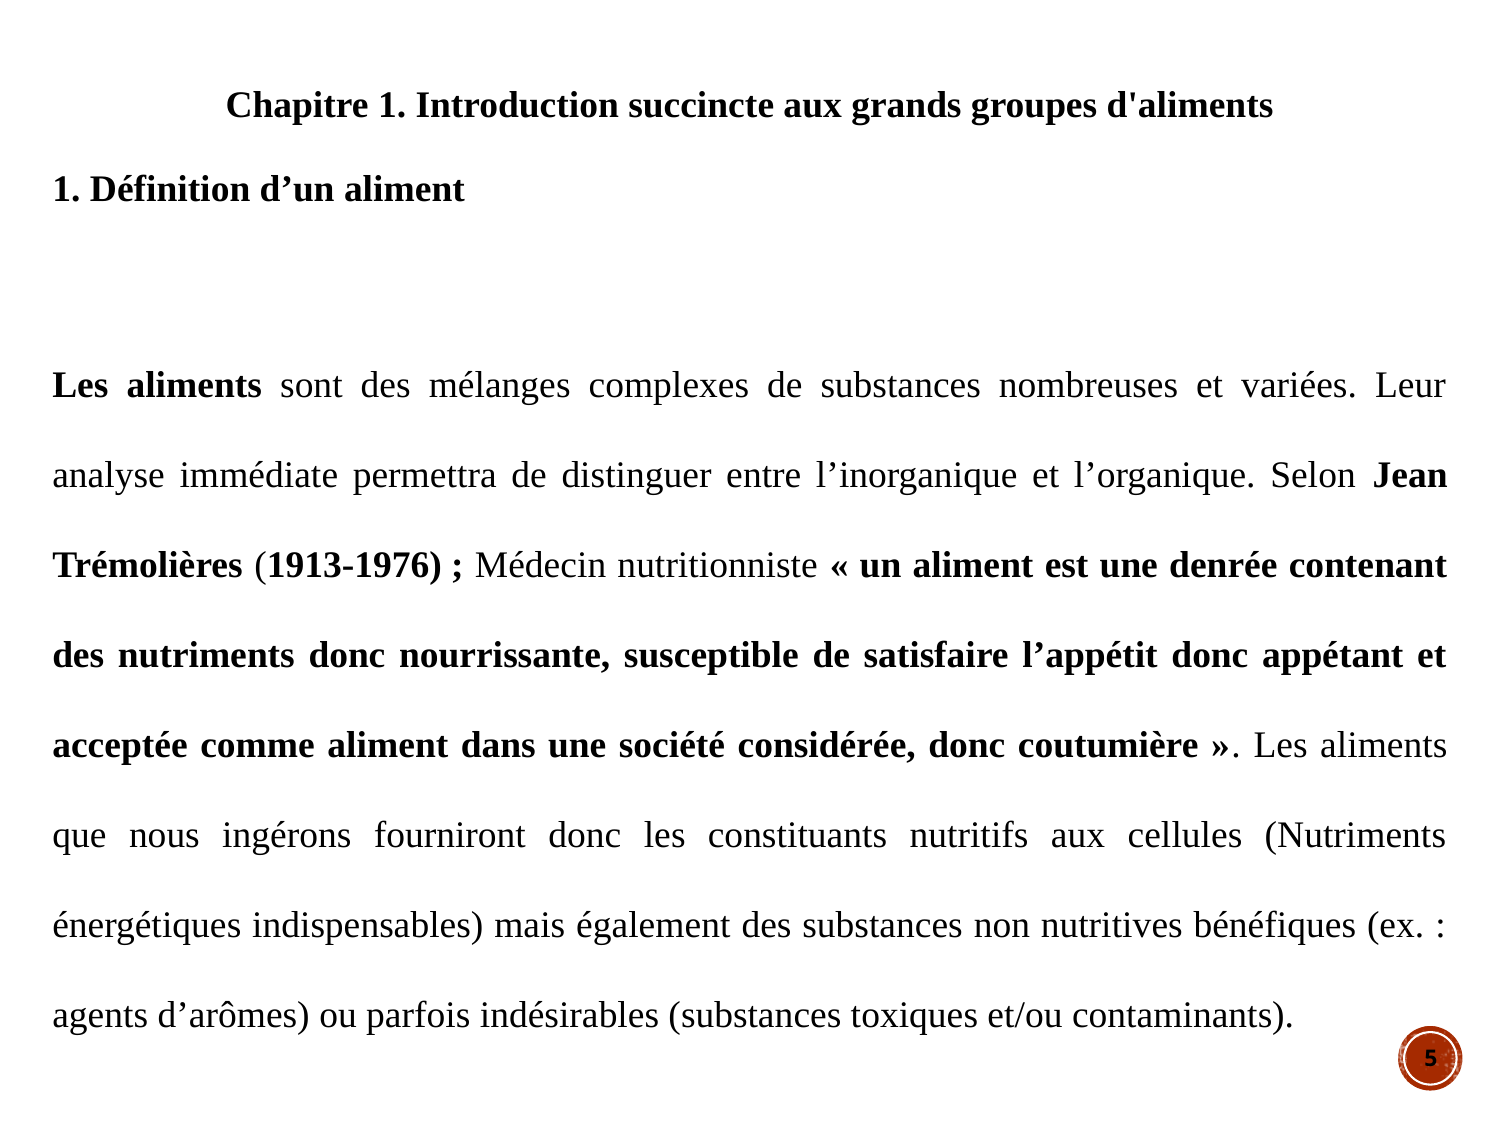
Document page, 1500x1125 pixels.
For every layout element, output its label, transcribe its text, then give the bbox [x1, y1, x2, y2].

text_box Les aliments sont des mélanges complexes de substances nombreuses et variées. Leur analyse immédiate permettra de distinguer entre l’inorganique et l’organique. Selon Jean Trémolières (1913-1976) ; Médecin nutritionniste « un aliment est une denrée contenant des nutriments donc nourrissante, susceptible de satisfaire l’appétit donc appétant et acceptée comme aliment dans une société considérée, donc coutumière ». Les aliments que nous ingérons fourniront donc les constituants nutritifs aux cellules (Nutriments énergétiques indispensables) mais également des substances non nutritives bénéfiques (ex. : agents d’arômes) ou parfois indésirables (substances toxiques et/ou contaminants). [37, 307, 1463, 1043]
text_box Chapitre 1. Introduction succincte aux grands groupes d'aliments 1. Définition d’un aliment [37, 49, 1463, 217]
slide_number 5 [1391, 1028, 1471, 1089]
